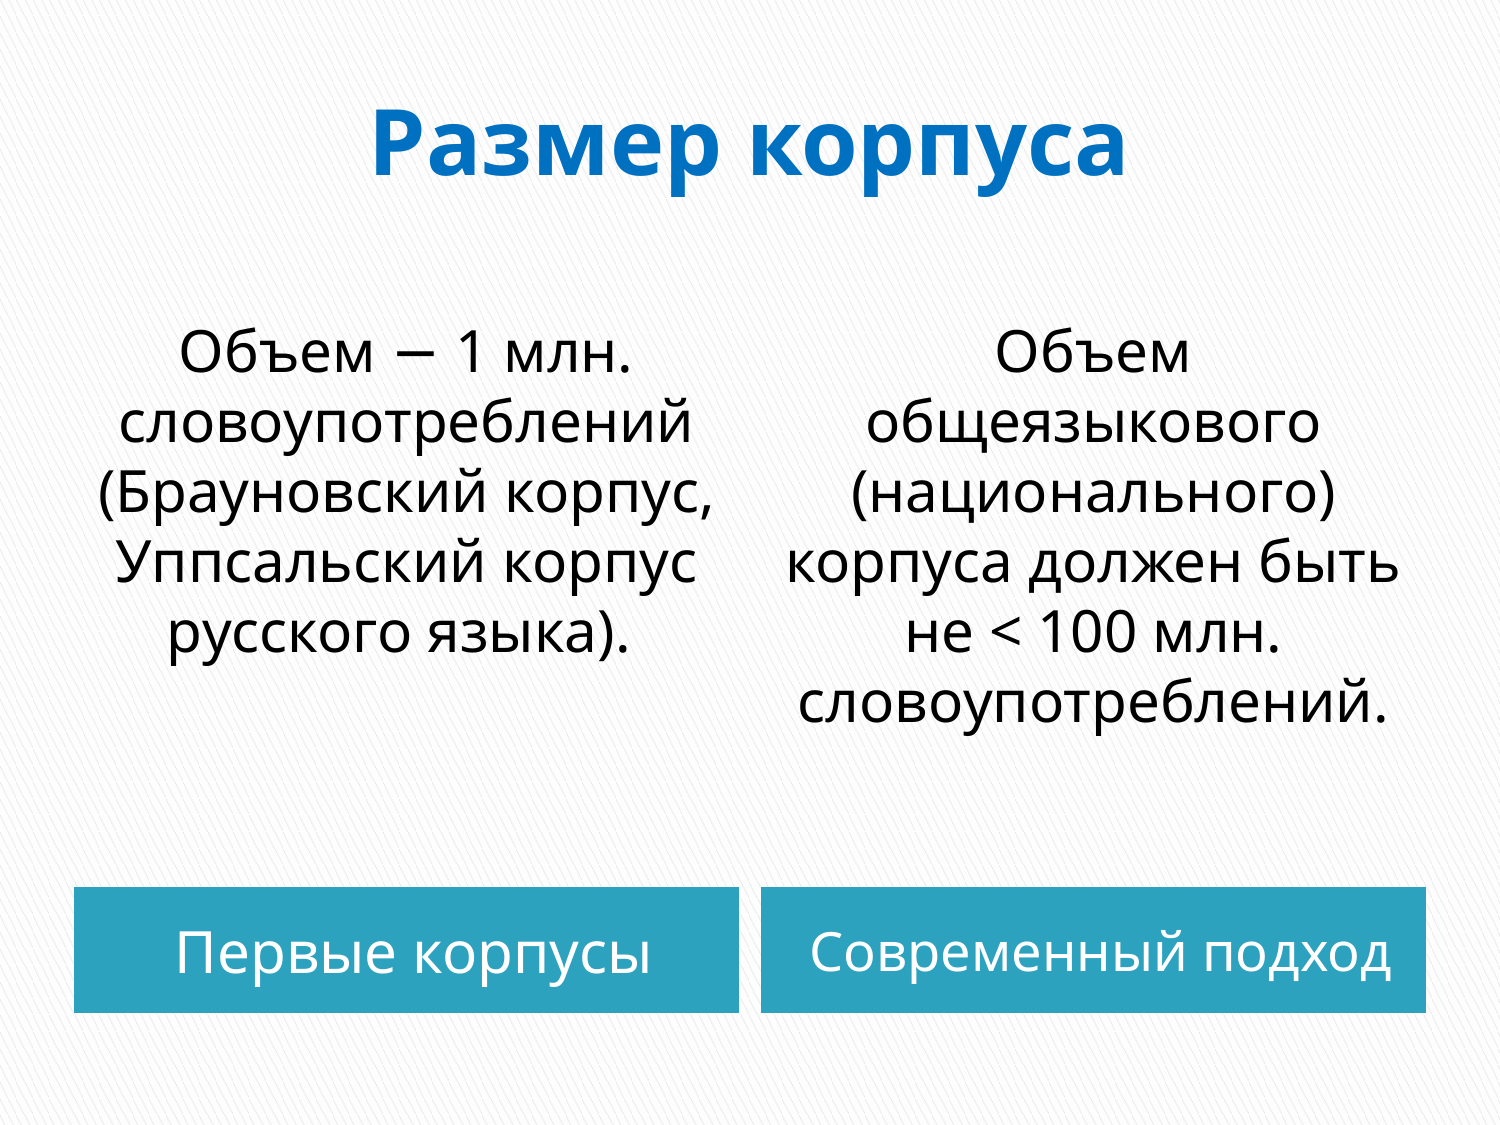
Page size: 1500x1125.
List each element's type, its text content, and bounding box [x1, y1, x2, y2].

list Первые корпусы [74, 887, 739, 1013]
title Размер корпуса [75, 44, 1425, 233]
list Объем общеязыкового (национального) корпуса должен быть не < 100 млн. словоупотреблений. [761, 236, 1425, 884]
list Объем − 1 млн. словоупотреблений (Брауновский корпус, Уппсальский корпус русского языка). [75, 236, 738, 884]
list Современный подход [761, 887, 1426, 1013]
